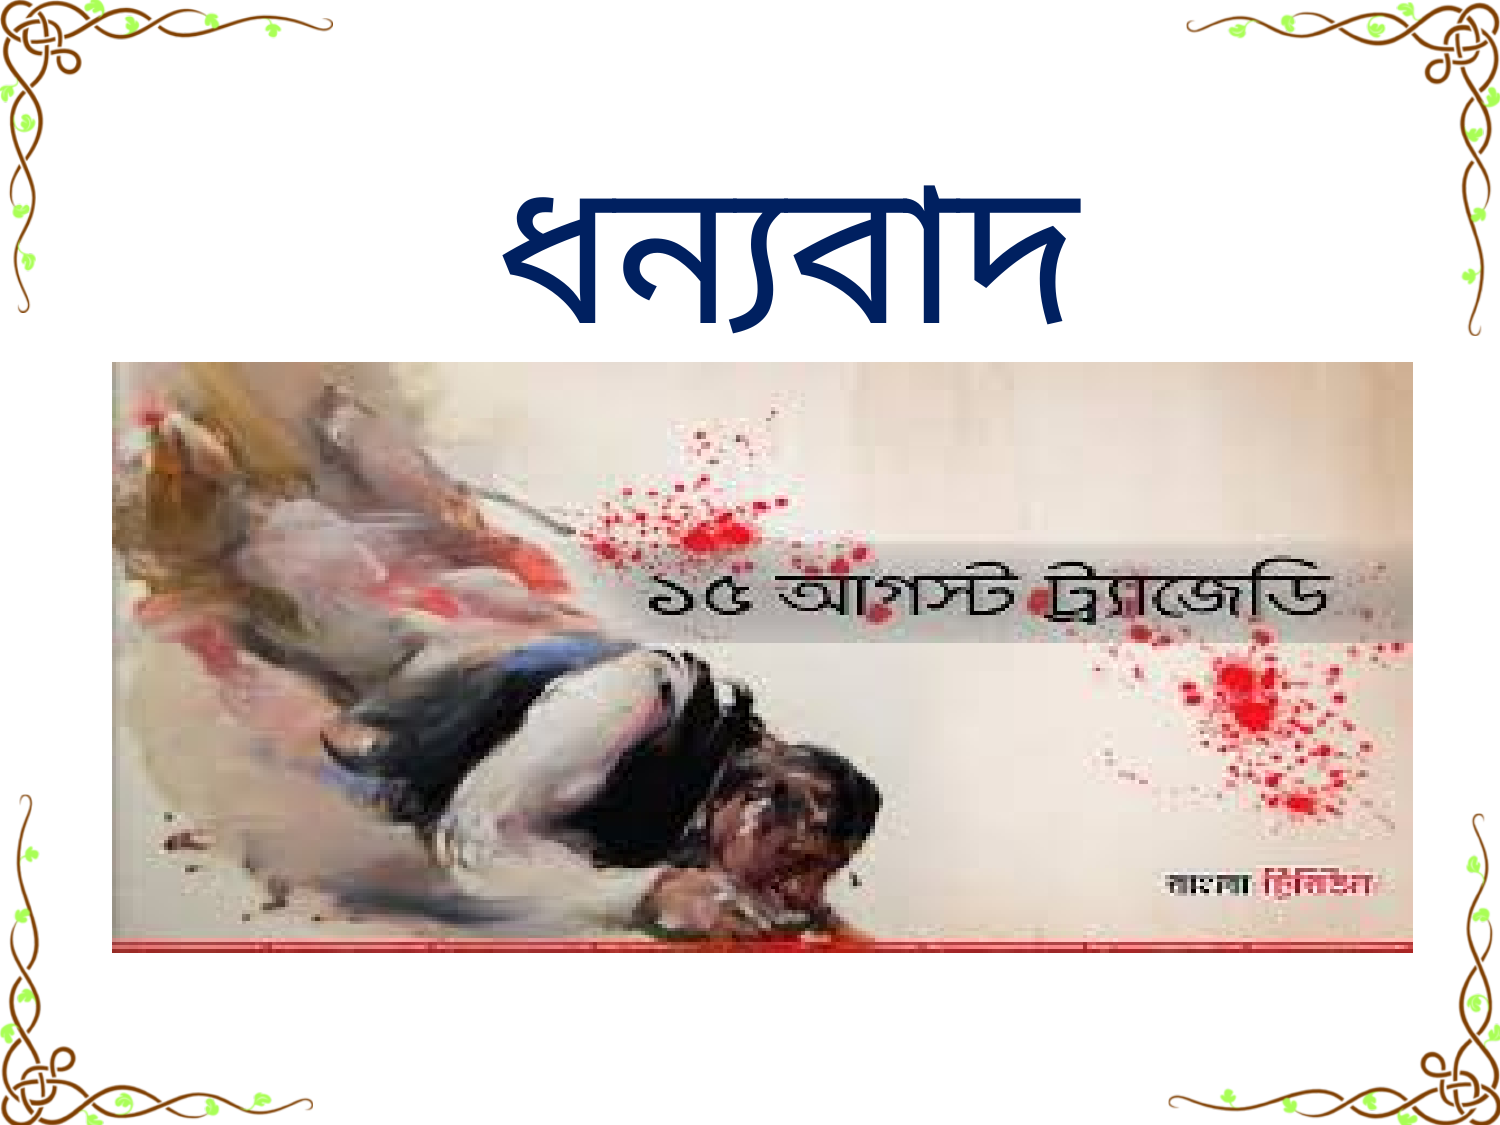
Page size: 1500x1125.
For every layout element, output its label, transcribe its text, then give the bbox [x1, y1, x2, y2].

picture [1, 362, 1500, 1125]
title ধন্যবাদ [112, 149, 1463, 338]
picture [1187, 3, 1500, 335]
picture [0, 0, 333, 313]
